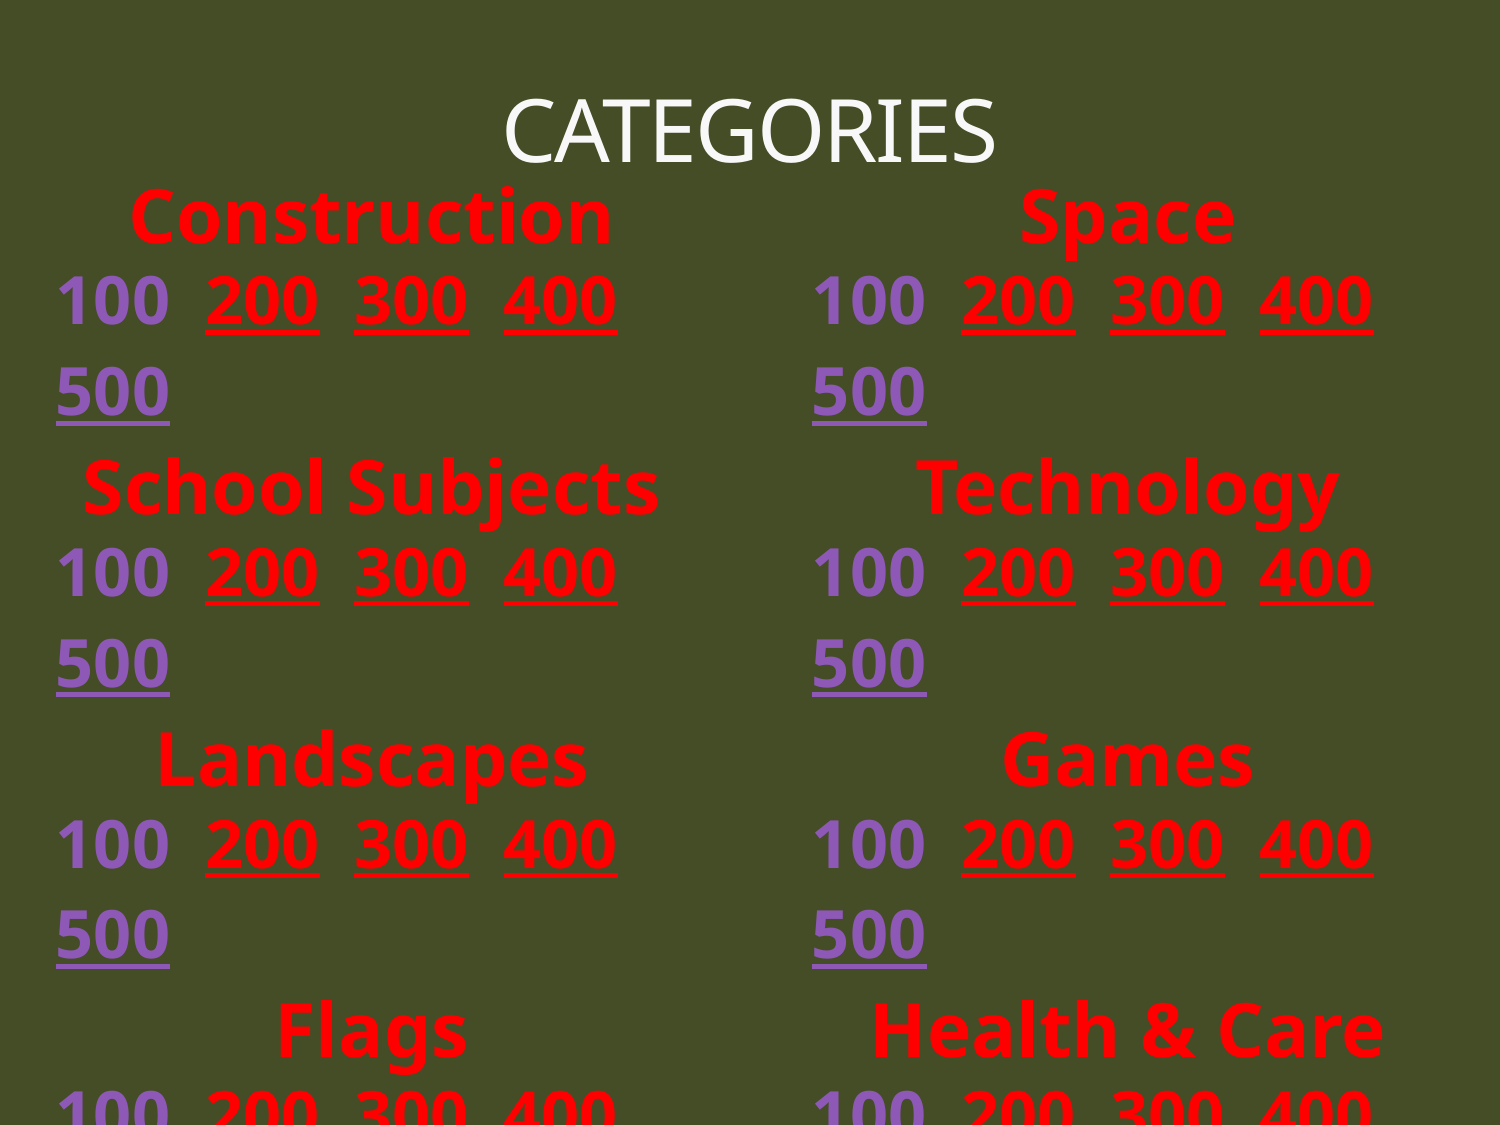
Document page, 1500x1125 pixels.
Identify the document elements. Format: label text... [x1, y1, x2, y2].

text_box Construction 100 200 300 400 500 School Subjects 100 200 300 400 500 Landscapes 100 200 300 400 500 Flags 100 200 300 400 500 Extreme Sports 100 200 300 400 500 [41, 187, 703, 1125]
text_box Space 100 200 300 400 500 Technology 100 200 300 400 500 Games 100 200 300 400 500 Health & Care 100 200 300 400 500 Places In a City 100 200 300 400 500 [797, 187, 1459, 1125]
title CATEGORIES [0, 0, 1500, 187]
